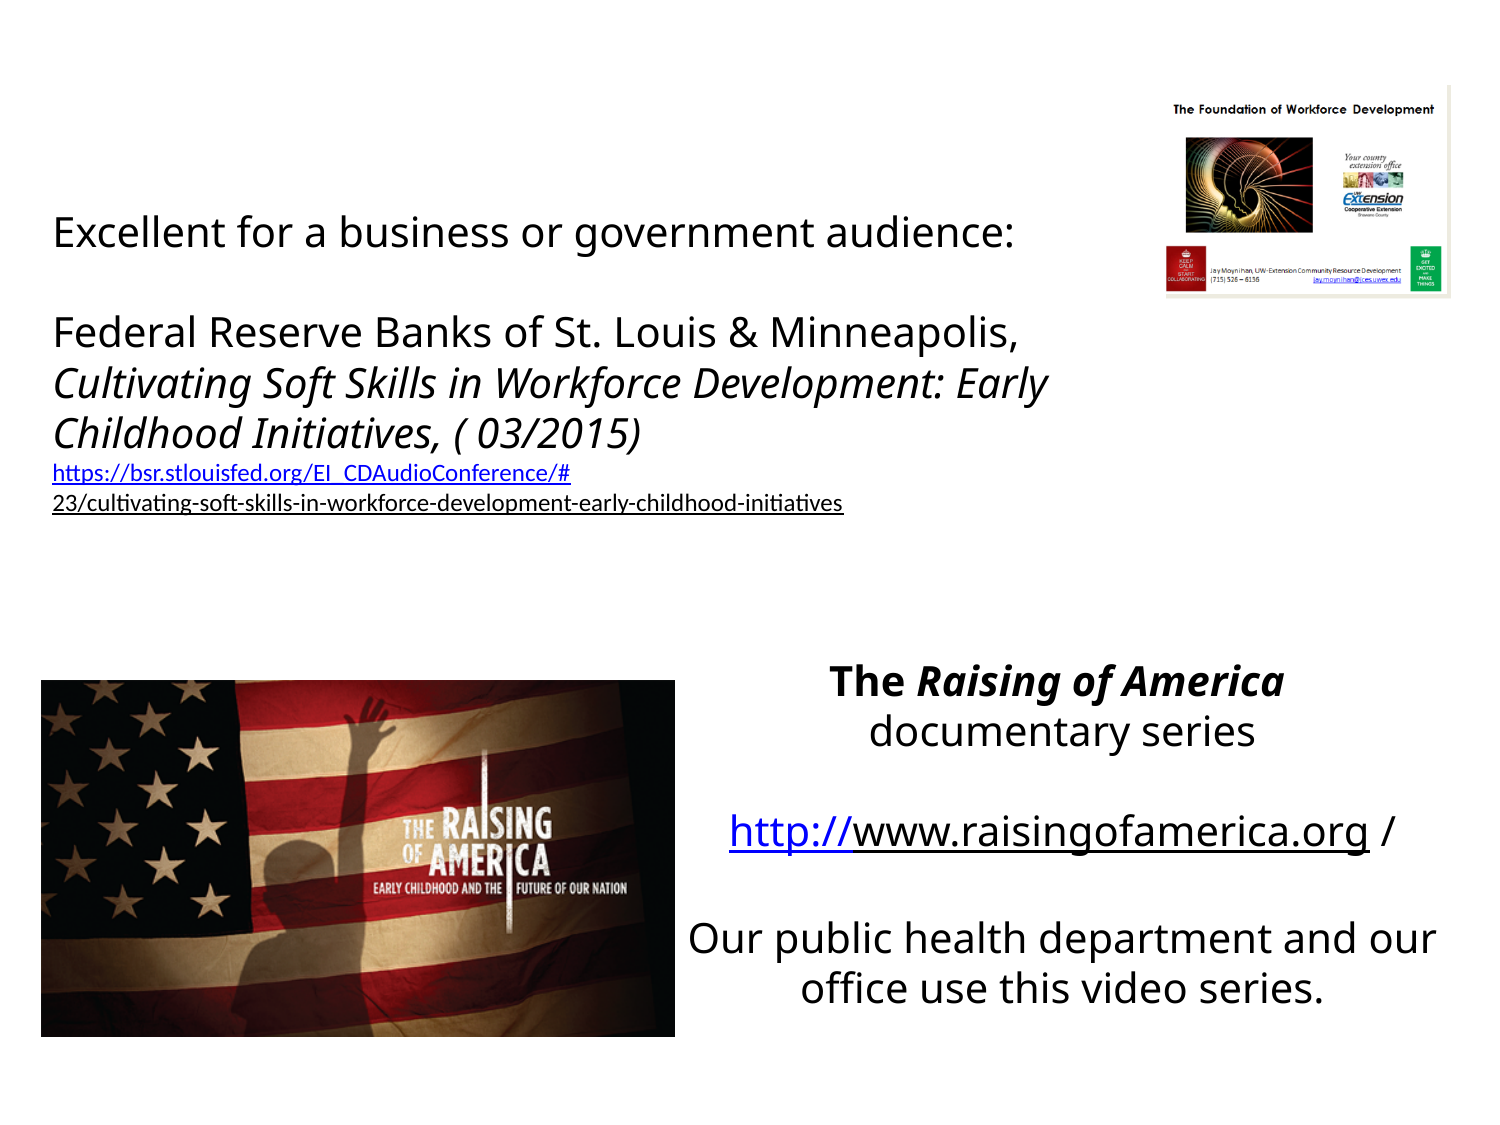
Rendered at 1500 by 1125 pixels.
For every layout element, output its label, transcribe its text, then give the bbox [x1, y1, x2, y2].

picture [41, 680, 676, 1037]
picture [1162, 80, 1447, 295]
text_box Excellent for a business or government audience: Federal Reserve Banks of St. Louis & Minneapolis, Cultivating Soft Skills in Workforce Development: Early Childhood Initiatives, ( 03/2015) https://bsr.stlouisfed.org/EI_CDAudioConference/#23/cultivating-soft-skills-in-workforce-development-early-childhood-initiatives [37, 198, 1200, 554]
text_box The Raising of America documentary series http://www.raisingofamerica.org / Our public health department and our office use this video series. [662, 647, 1463, 1020]
